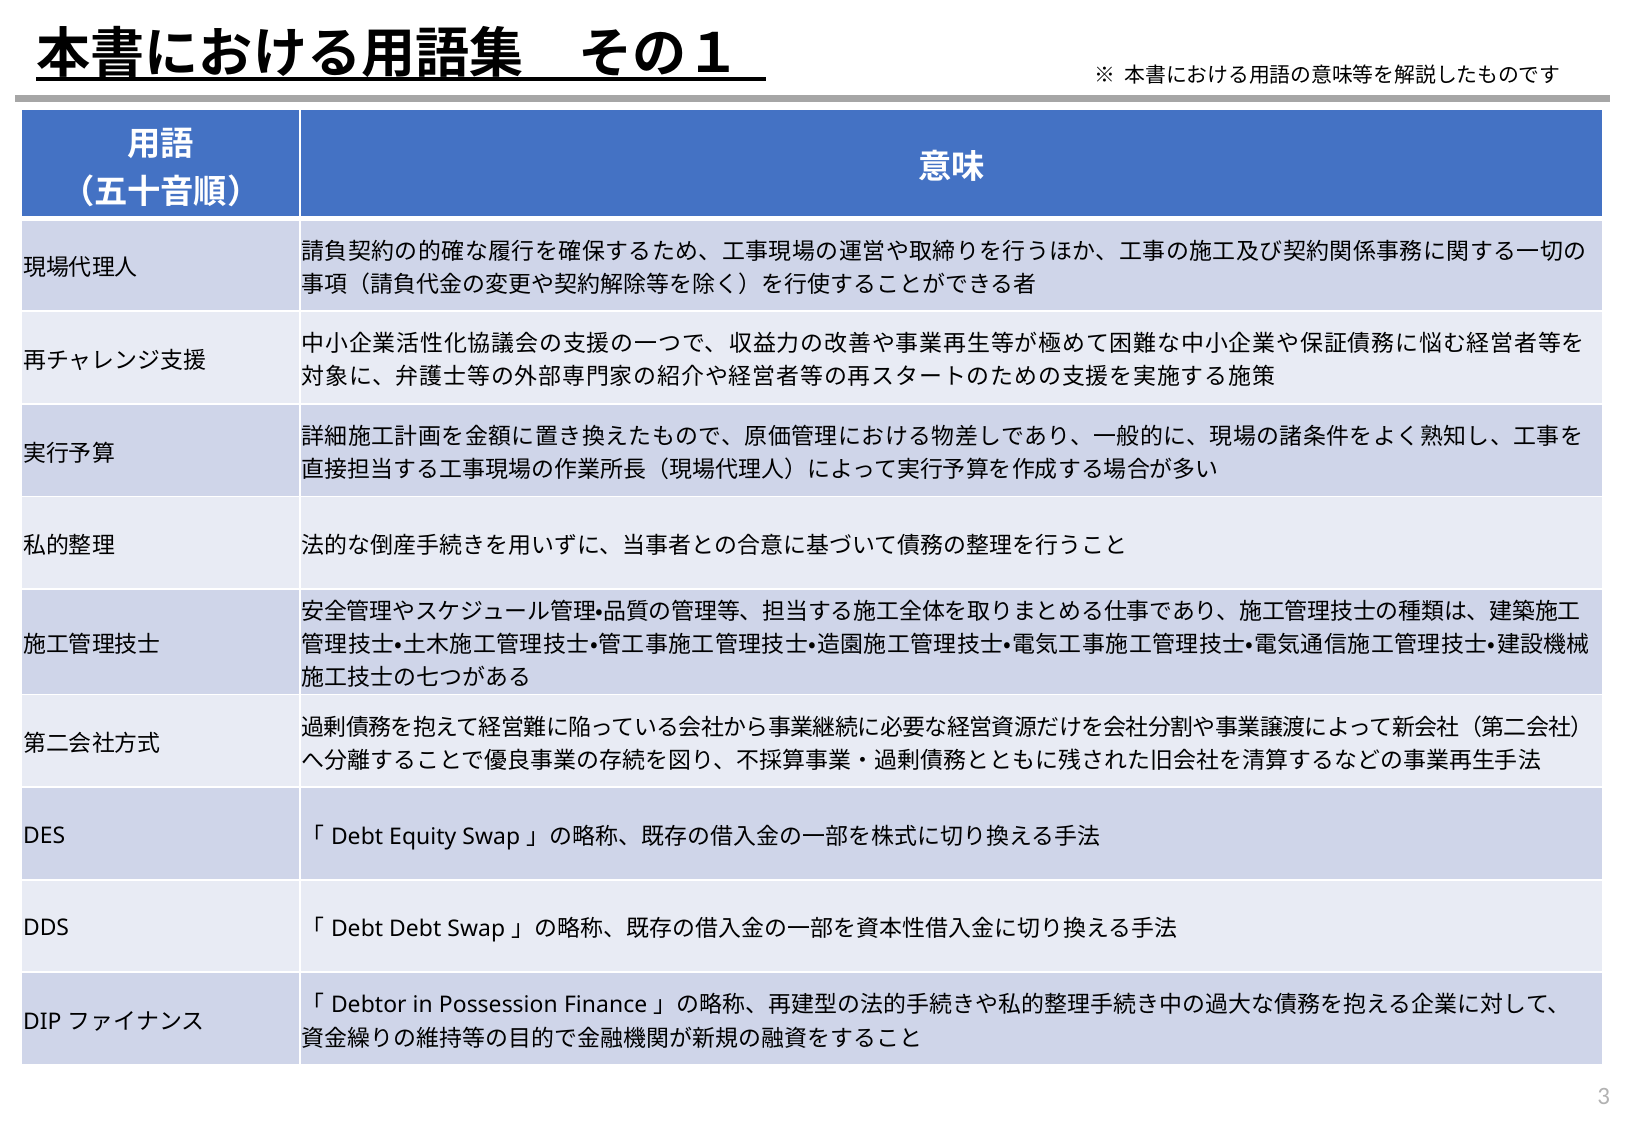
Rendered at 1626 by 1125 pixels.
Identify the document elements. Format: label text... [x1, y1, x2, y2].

table_cell 再チャレンジ支援 [22, 312, 299, 403]
table_cell 現場代理人 [22, 221, 299, 310]
table_cell 法的な倒産手続きを用いずに、当事者との合意に基づいて債務の整理を行うこと [301, 497, 1602, 588]
table_header 意味 [301, 110, 1602, 216]
table_header 用語 （五十音順） [22, 110, 299, 216]
table_cell DES [22, 788, 299, 879]
slide_number 78 [1545, 1065, 1625, 1125]
table_cell 安全管理やスケジュール管理・品質の管理等、担当する施工全体を取りまとめる仕事であり、施工管理技士の種類は、建築施工管理技士・土木施工管理技士・管工事施工管理技士・造園施工管理技士・電気工事施工管理技士・電気通信施工管理技士・建設機械施工技士の七つがある [301, 590, 1602, 694]
table_cell 「Debtor in Possession Finance」の略称、再建型の法的手続きや私的整理手続き中の過大な債務を抱える企業に対して、 資金繰りの維持等の目的で金融機関が新規の融資をすること [301, 973, 1602, 1064]
table_cell 私的整理 [22, 497, 299, 588]
table_cell 過剰債務を抱えて経営難に陥っている会社から事業継続に必要な経営資源だけを会社分割や事業譲渡によって新会社（第二会社）へ分離することで優良事業の存続を図り、不採算事業・過剰債務とともに残された旧会社を清算するなどの事業再生手法 [301, 695, 1602, 786]
table_cell 詳細施工計画を金額に置き換えたもので、原価管理における物差しであり、一般的に、現場の諸条件をよく熟知し、工事を直接担当する工事現場の作業所長（現場代理人）によって実行予算を作成する場合が多い [301, 405, 1602, 496]
table_cell 中小企業活性化協議会の支援の一つで、収益力の改善や事業再生等が極めて困難な中小企業や保証債務に悩む経営者等を対象に、弁護士等の外部専門家の紹介や経営者等の再スタートのための支援を実施する施策 [301, 312, 1602, 403]
text_box ※ 本書における用語の意味等を解説したものです [1079, 54, 1610, 95]
text_box 本書における用語集 その１ [21, 11, 1080, 91]
table_cell 実行予算 [22, 405, 299, 496]
table_cell 「Debt Debt Swap」の略称、既存の借入金の一部を資本性借入金に切り換える手法 [301, 881, 1602, 971]
table_cell DIPファイナンス [22, 973, 299, 1064]
table_cell DDS [22, 881, 299, 971]
table_cell 施工管理技士 [22, 590, 299, 694]
table_cell 「Debt Equity Swap」の略称、既存の借入金の一部を株式に切り換える手法 [301, 788, 1602, 879]
table_cell 請負契約の的確な履行を確保するため、工事現場の運営や取締りを行うほか、工事の施工及び契約関係事務に関する一切の事項（請負代金の変更や契約解除等を除く）を行使することができる者 [301, 221, 1602, 310]
table_cell 第二会社方式 [22, 695, 299, 786]
